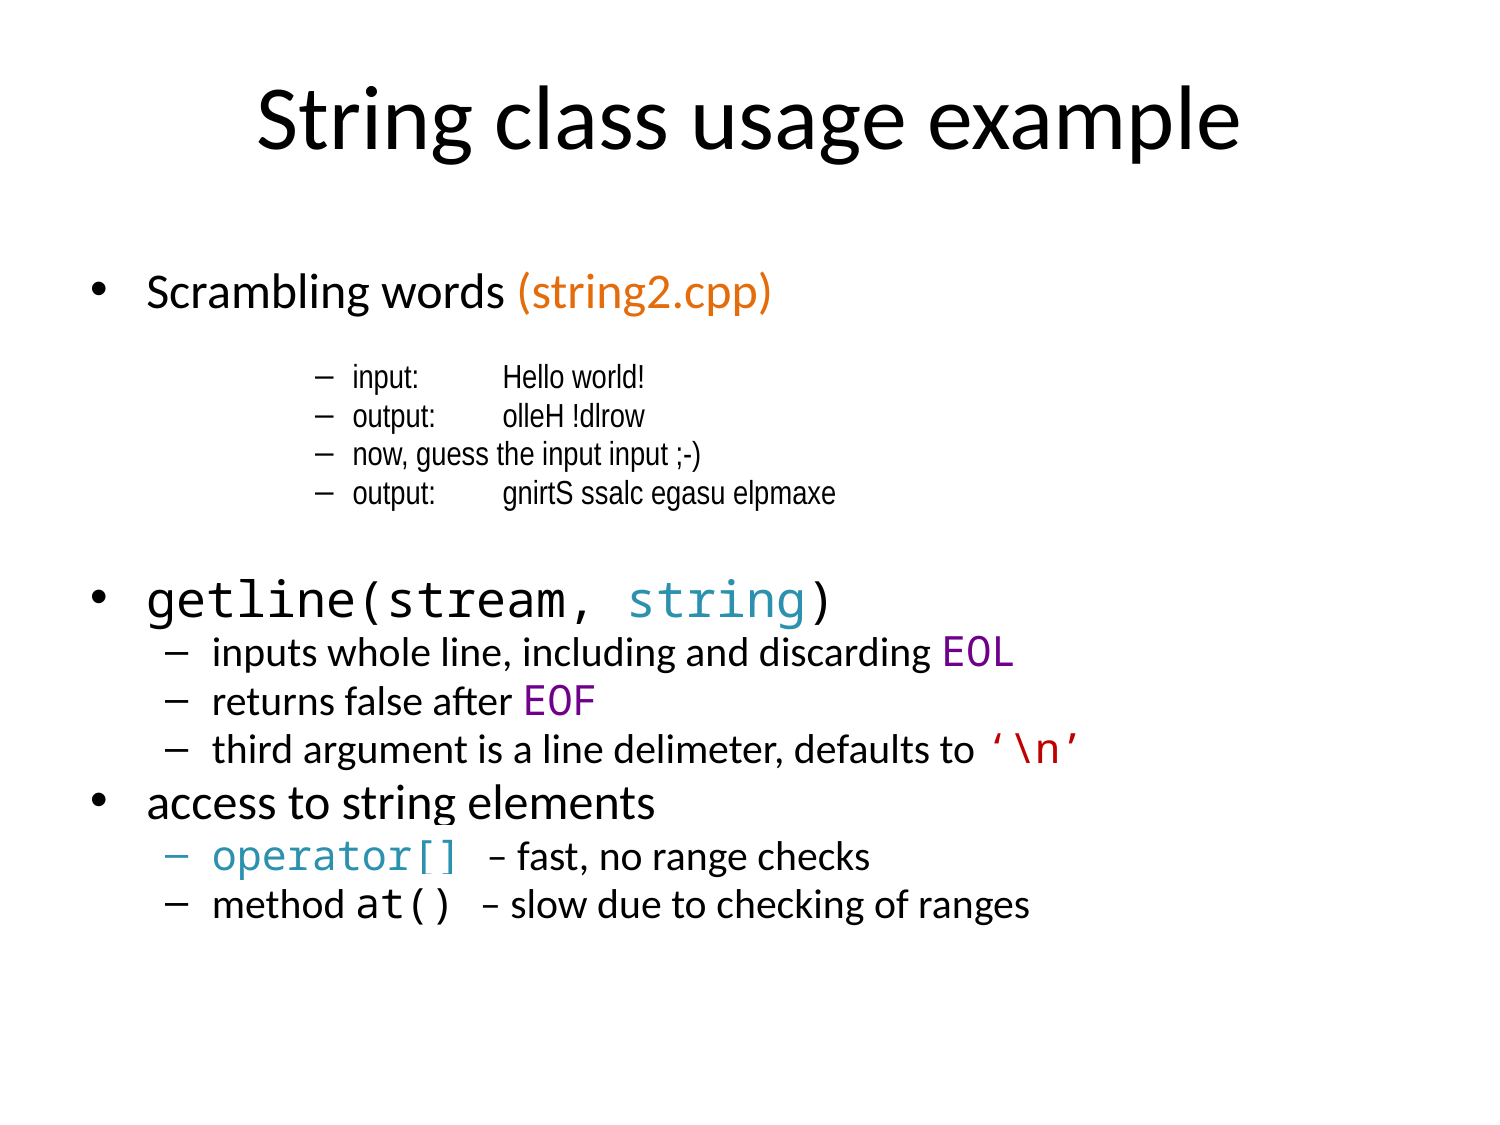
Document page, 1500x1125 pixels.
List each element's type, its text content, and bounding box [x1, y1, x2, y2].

list Scrambling words (string2.cpp) input: Hello world! output: olleH !dlrow now, guess the input input ;-) output: gnirtS ssalc egasu elpmaxe getline(stream, string) inputs whole line, including and discarding EOL returns false after EOF third argument is a line delimeter, defaults to ‘\n’ access to string elements operator[] – fast, no range checks method at() – slow due to checking of ranges [75, 262, 1425, 1005]
title String class usage example [75, 19, 1425, 207]
